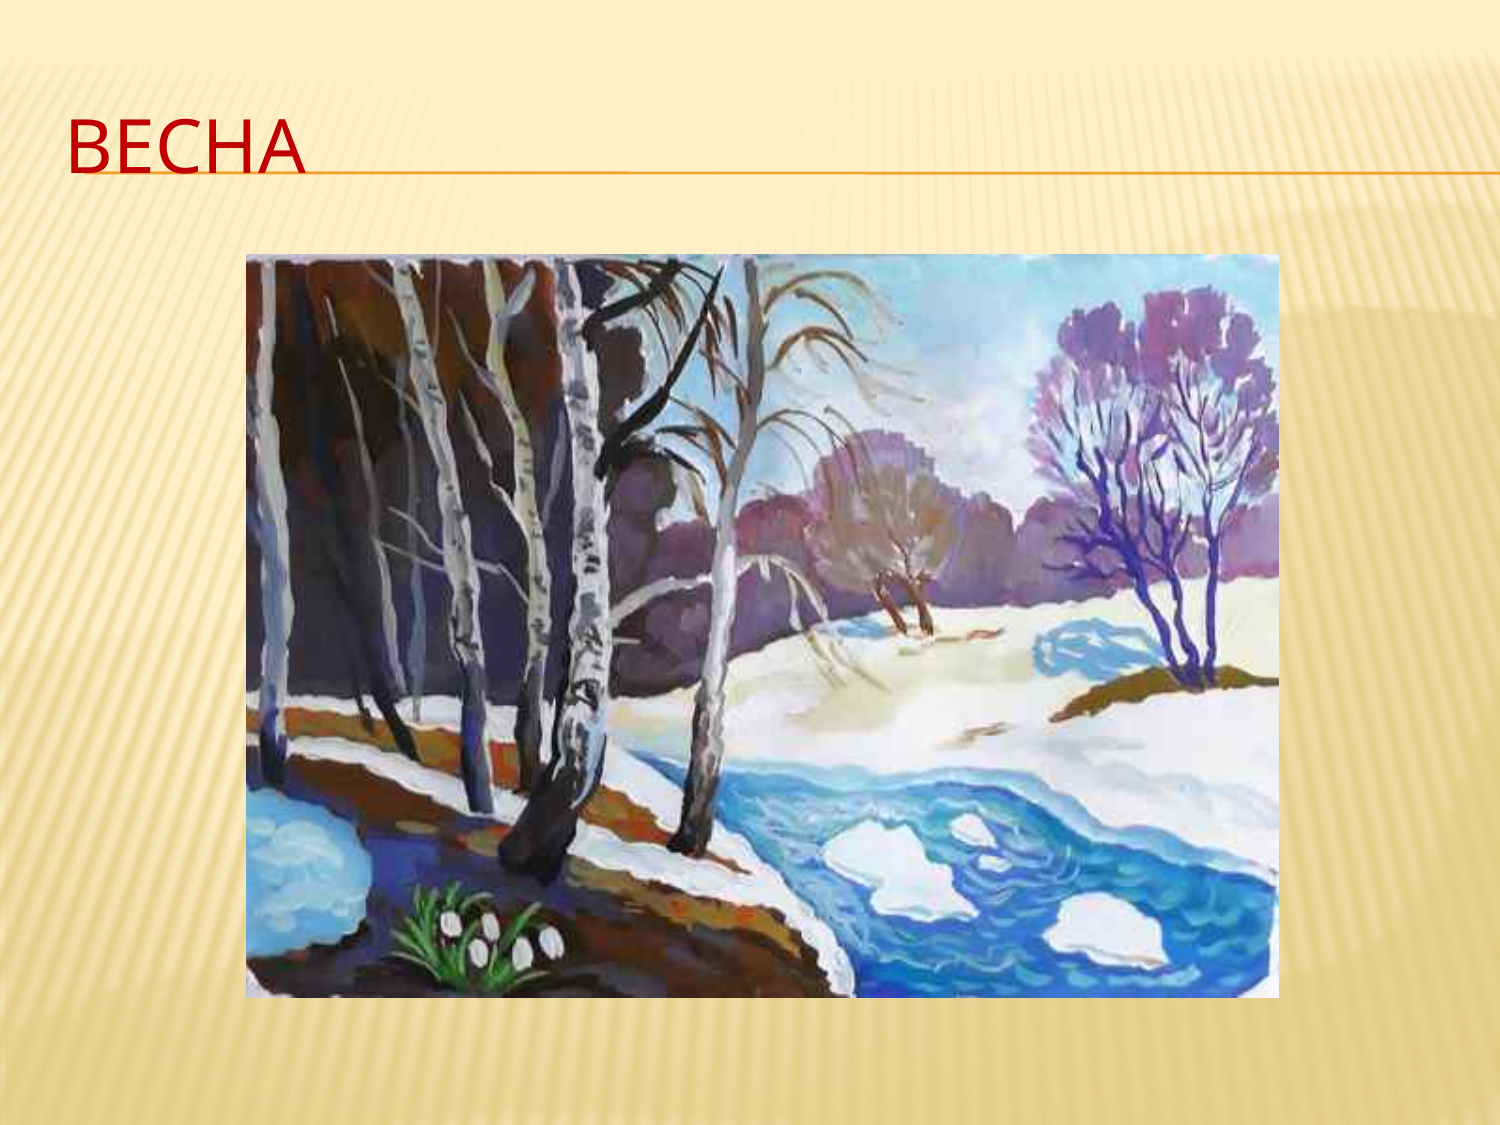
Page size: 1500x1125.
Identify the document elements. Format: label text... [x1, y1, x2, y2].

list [245, 254, 1279, 998]
title Весна [50, 75, 1475, 213]
